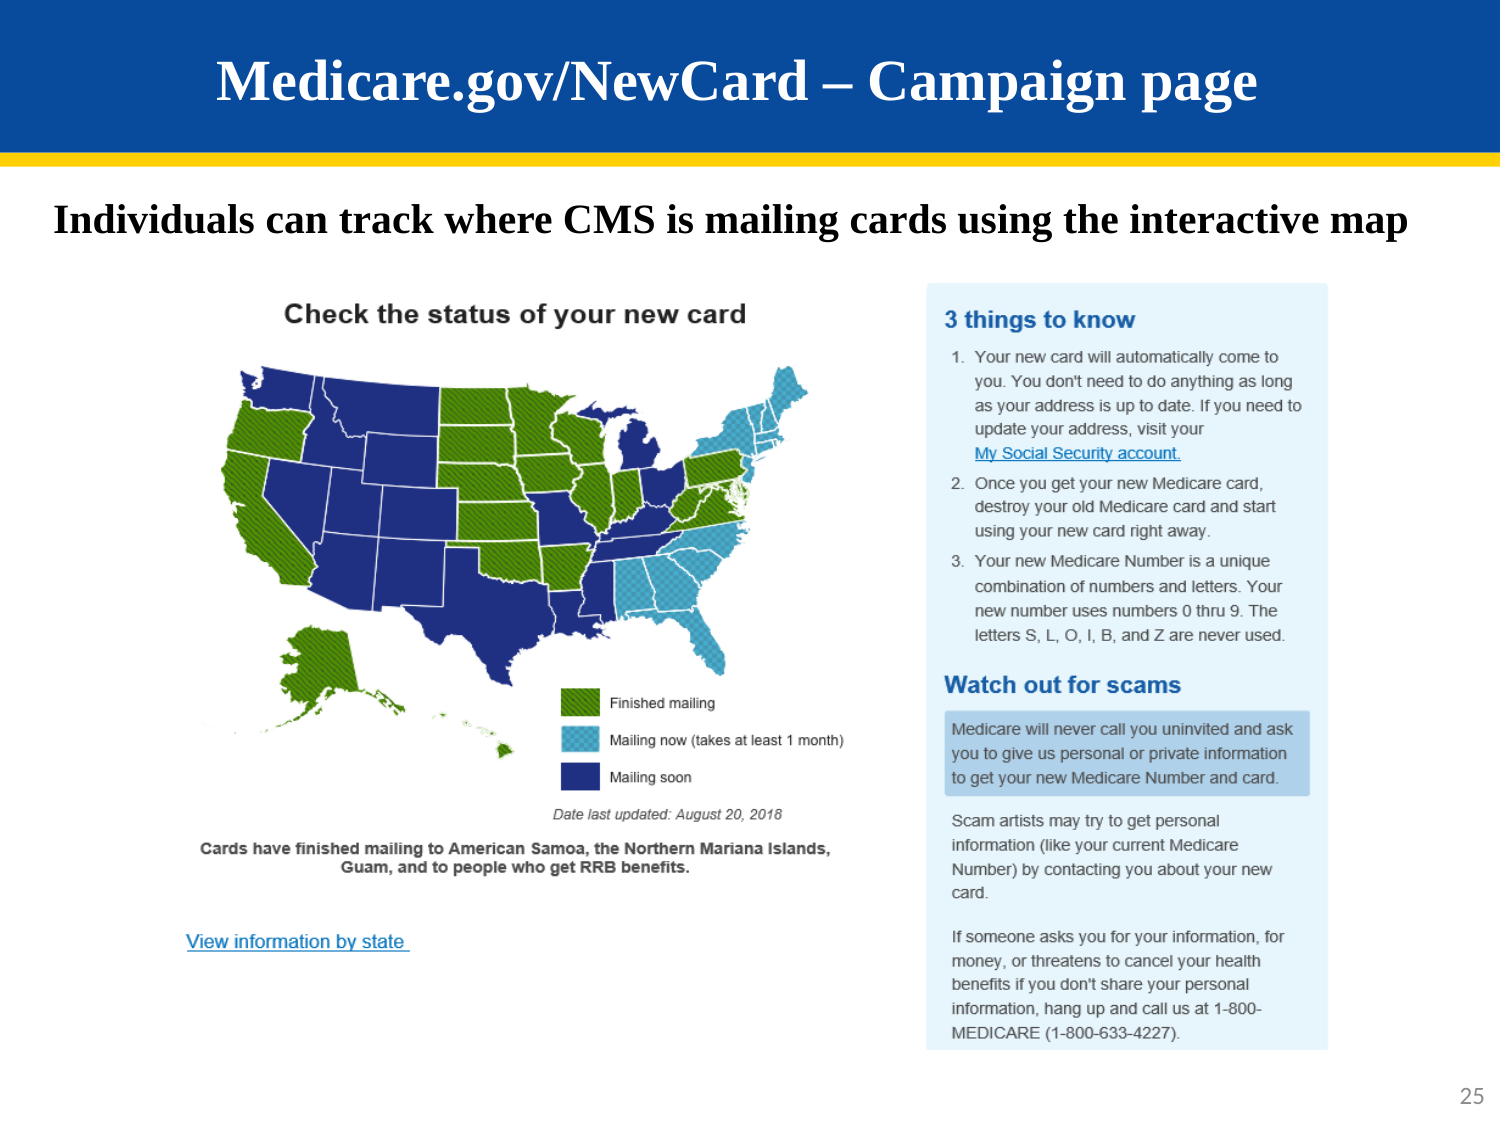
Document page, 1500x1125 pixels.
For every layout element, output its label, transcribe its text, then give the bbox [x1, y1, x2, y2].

picture [167, 270, 1338, 1051]
title Medicare.gov/NewCard – Campaign page [75, 0, 1413, 172]
text_box Individuals can track where CMS is mailing cards using the interactive map [37, 184, 1435, 289]
